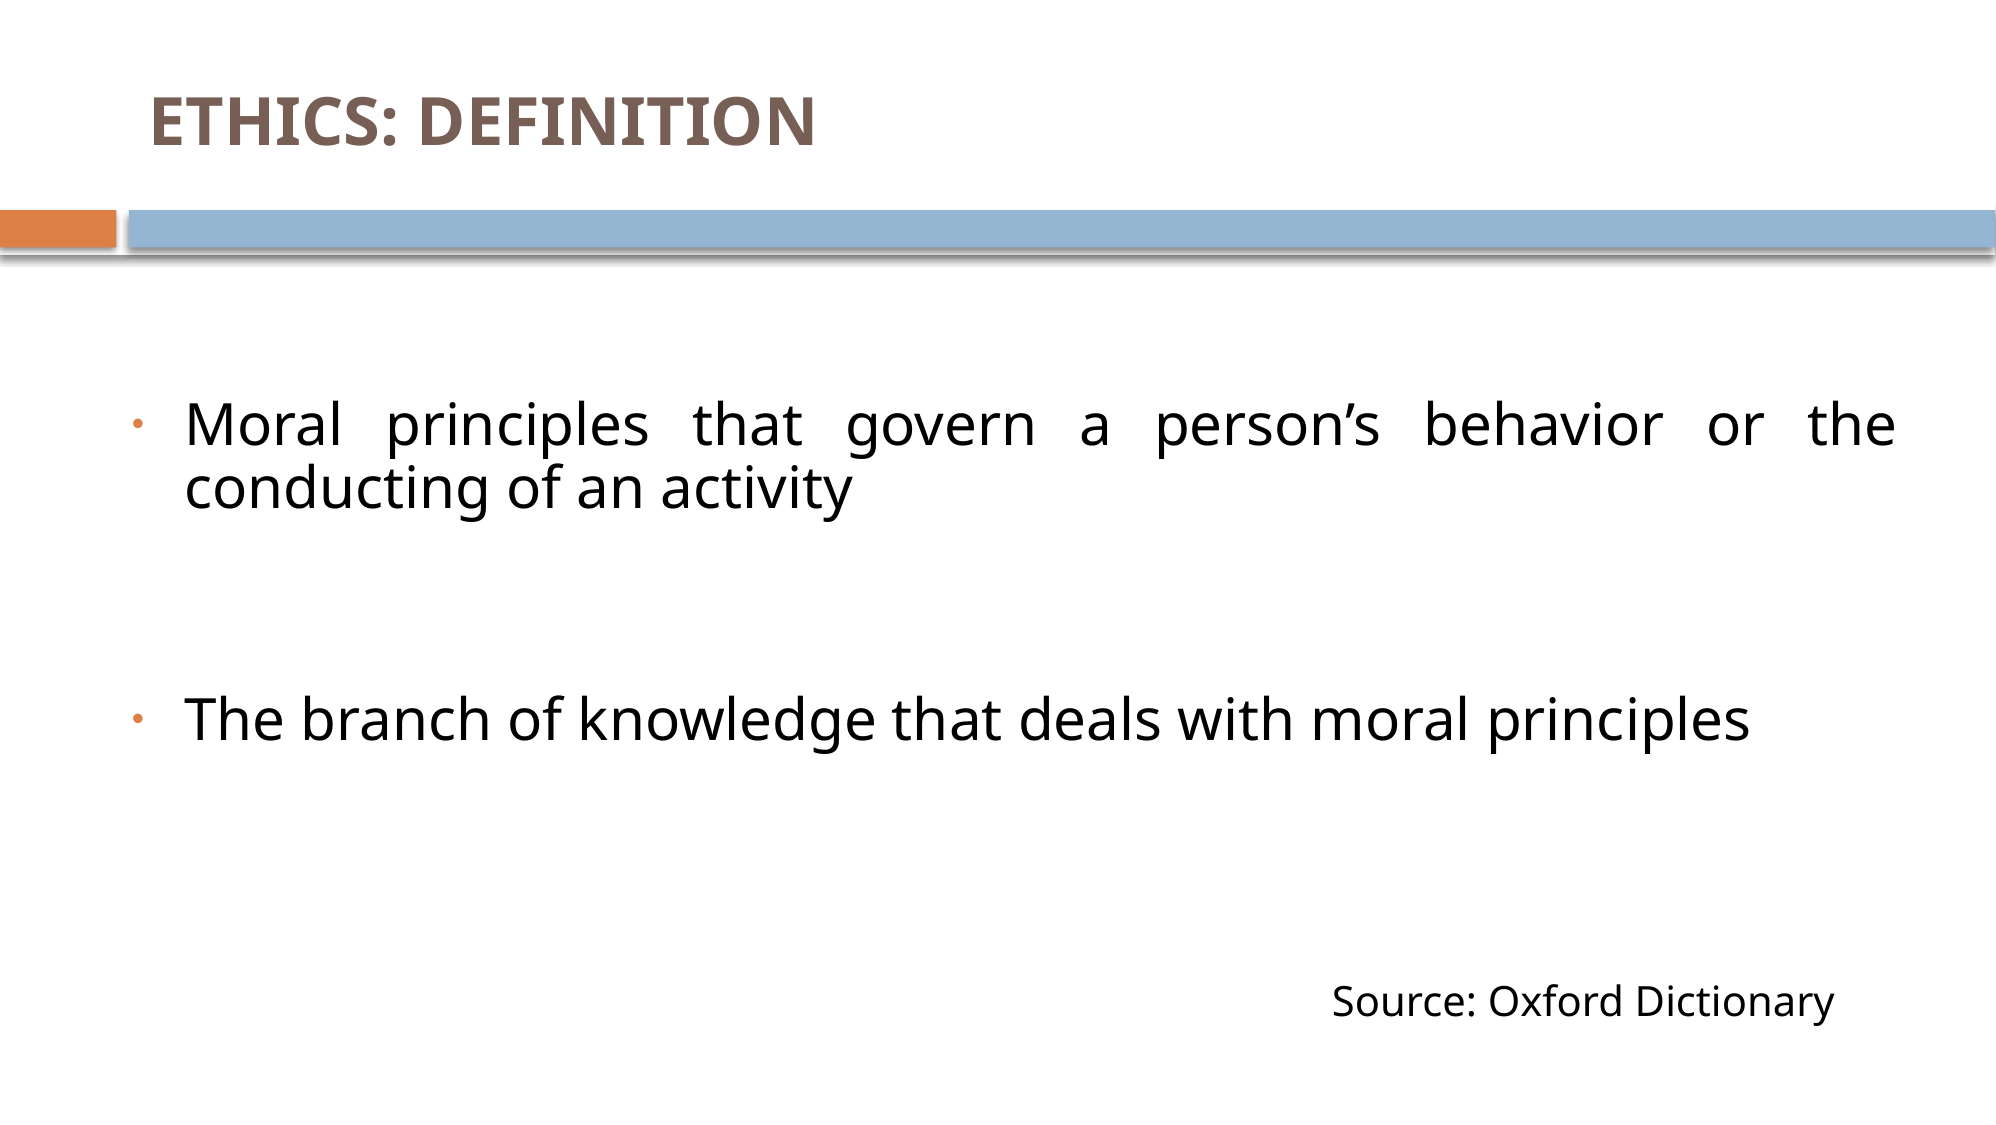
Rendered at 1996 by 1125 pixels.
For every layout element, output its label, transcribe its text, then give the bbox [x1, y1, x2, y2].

title ETHICS: DEFINITION [133, 37, 1913, 200]
list Moral principles that govern a person’s behavior or the conducting of an activity The branch of knowledge that deals with moral principles Source: Oxford Dictionary [117, 387, 1913, 950]
